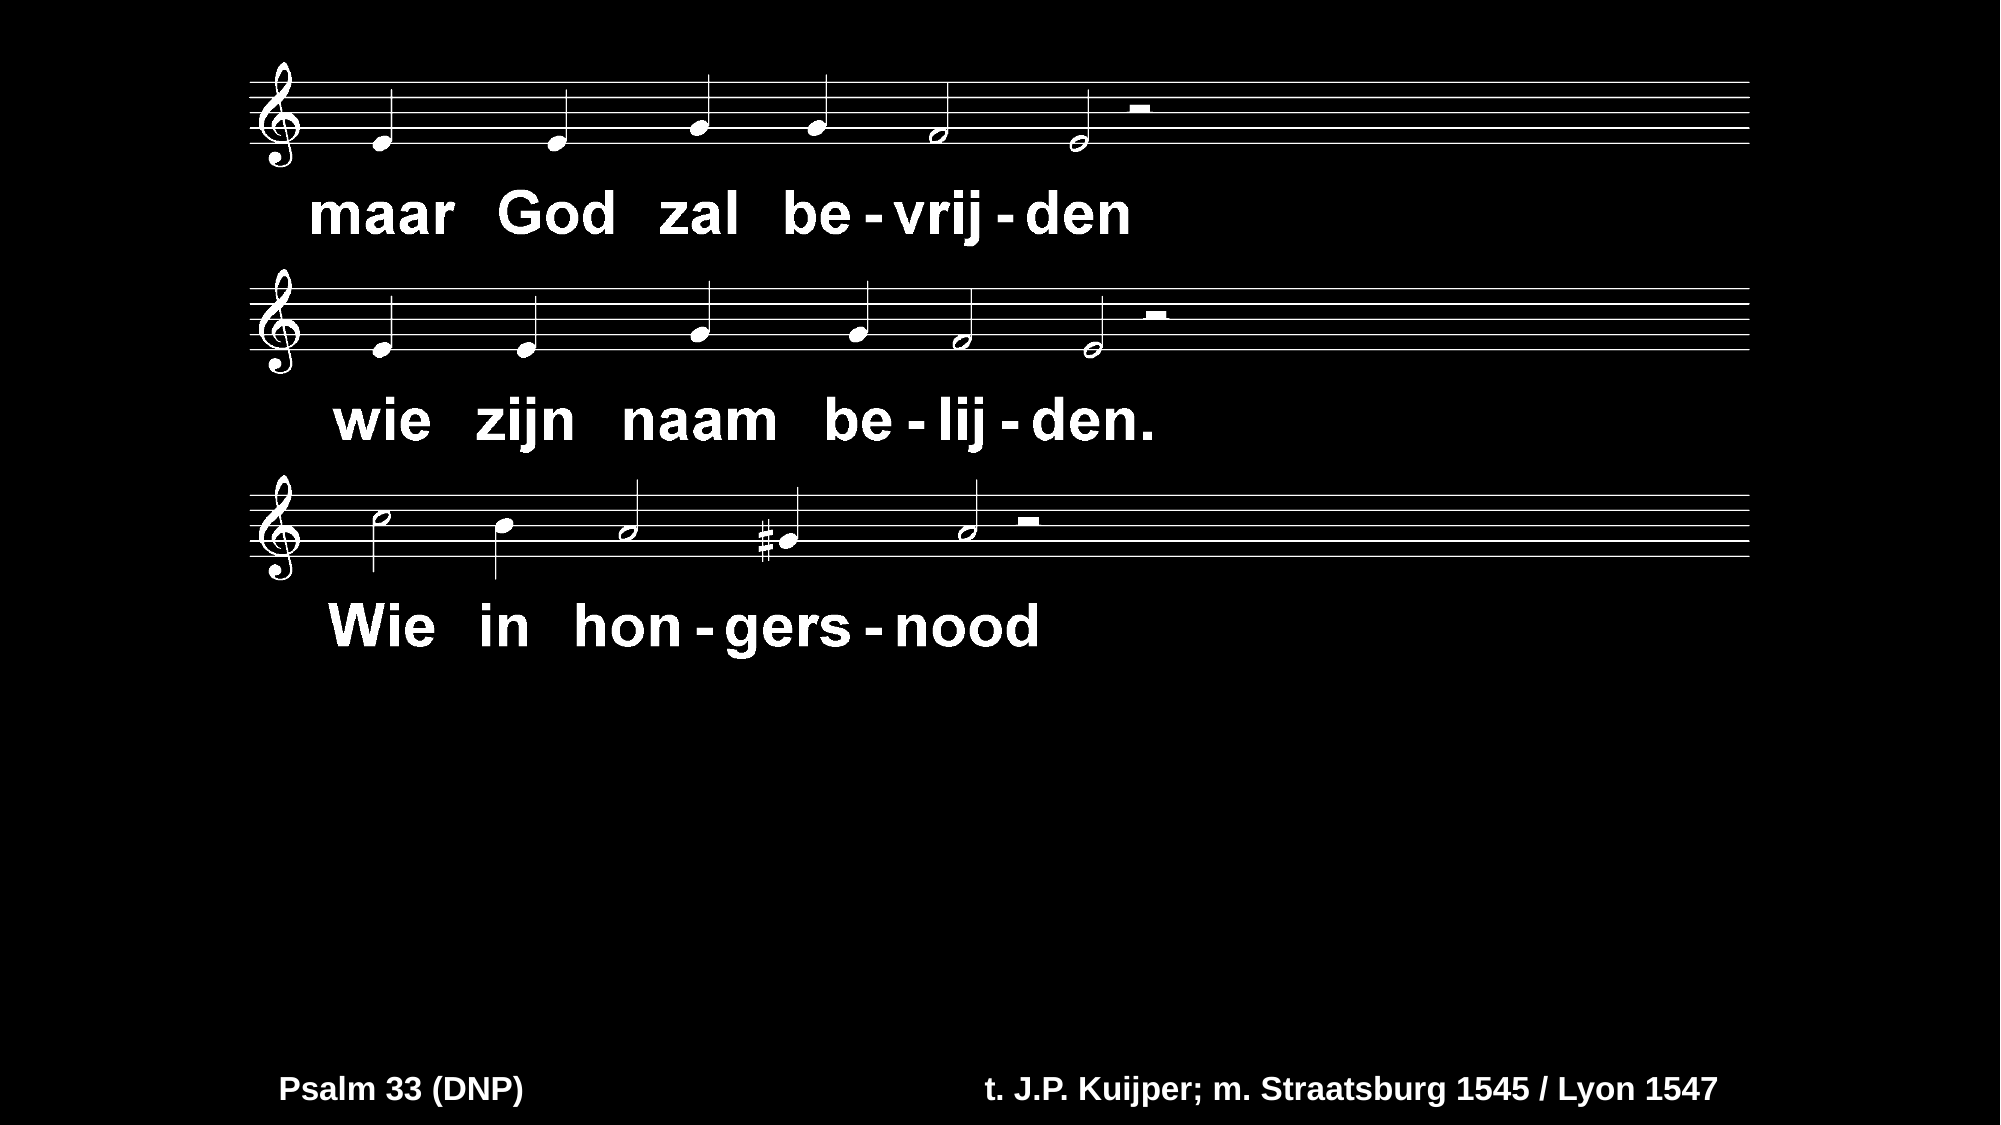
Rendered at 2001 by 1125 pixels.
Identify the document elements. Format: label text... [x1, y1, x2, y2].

picture [249, 62, 1750, 659]
text_box Psalm 33 (DNP) t. J.P. Kuijper; m. Straatsburg 1545 / Lyon 1547 [263, 1059, 1745, 1115]
